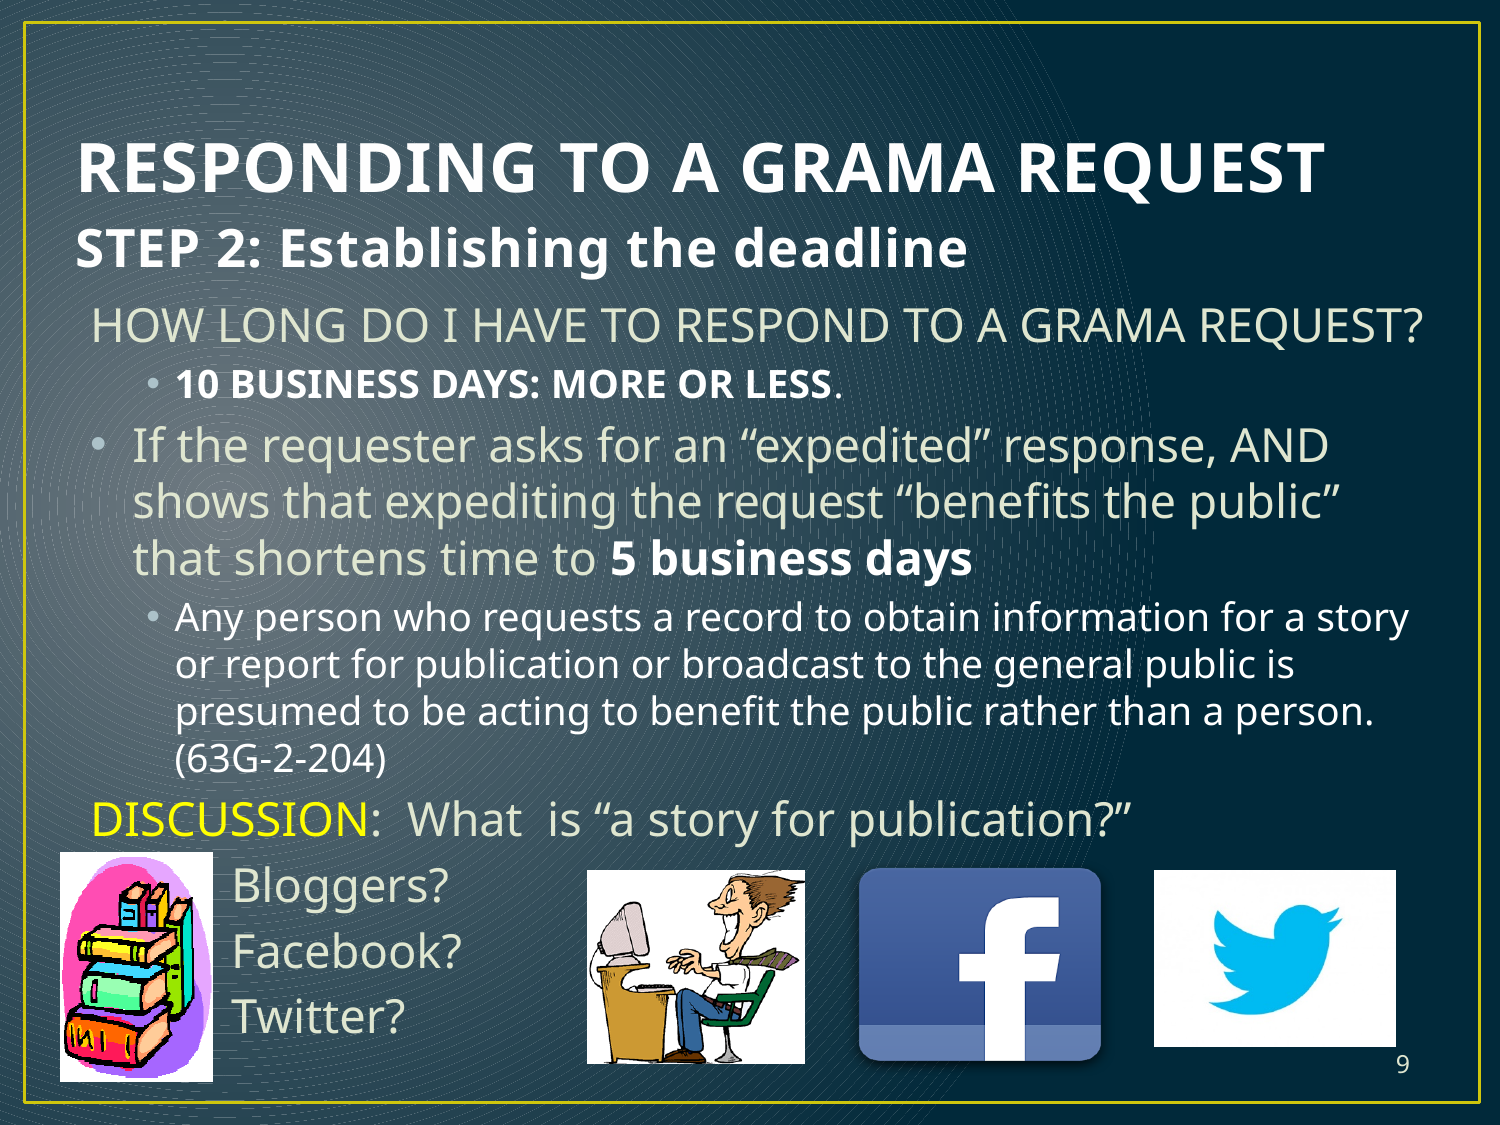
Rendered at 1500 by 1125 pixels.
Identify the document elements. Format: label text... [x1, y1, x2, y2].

picture [587, 870, 805, 1064]
list HOW LONG DO I HAVE TO RESPOND TO A GRAMA REQUEST? 10 BUSINESS DAYS: MORE OR LESS. If the requester asks for an “expedited” response, AND shows that expediting the request “benefits the public” that shortens time to 5 business days Any person who requests a record to obtain information for a story or report for publication or broadcast to the general public is presumed to be acting to benefit the public rather than a person. (63G-2-204) DISCUSSION: What is “a story for publication?” Bloggers? Facebook? Twitter? [75, 287, 1450, 1075]
picture [60, 852, 213, 1082]
slide_number 9 [1148, 1035, 1425, 1096]
title RESPONDING TO A GRAMA REQUEST STEP 2: Establishing the deadline [60, 75, 1498, 288]
picture [1155, 871, 1395, 1046]
picture [818, 834, 1106, 1094]
